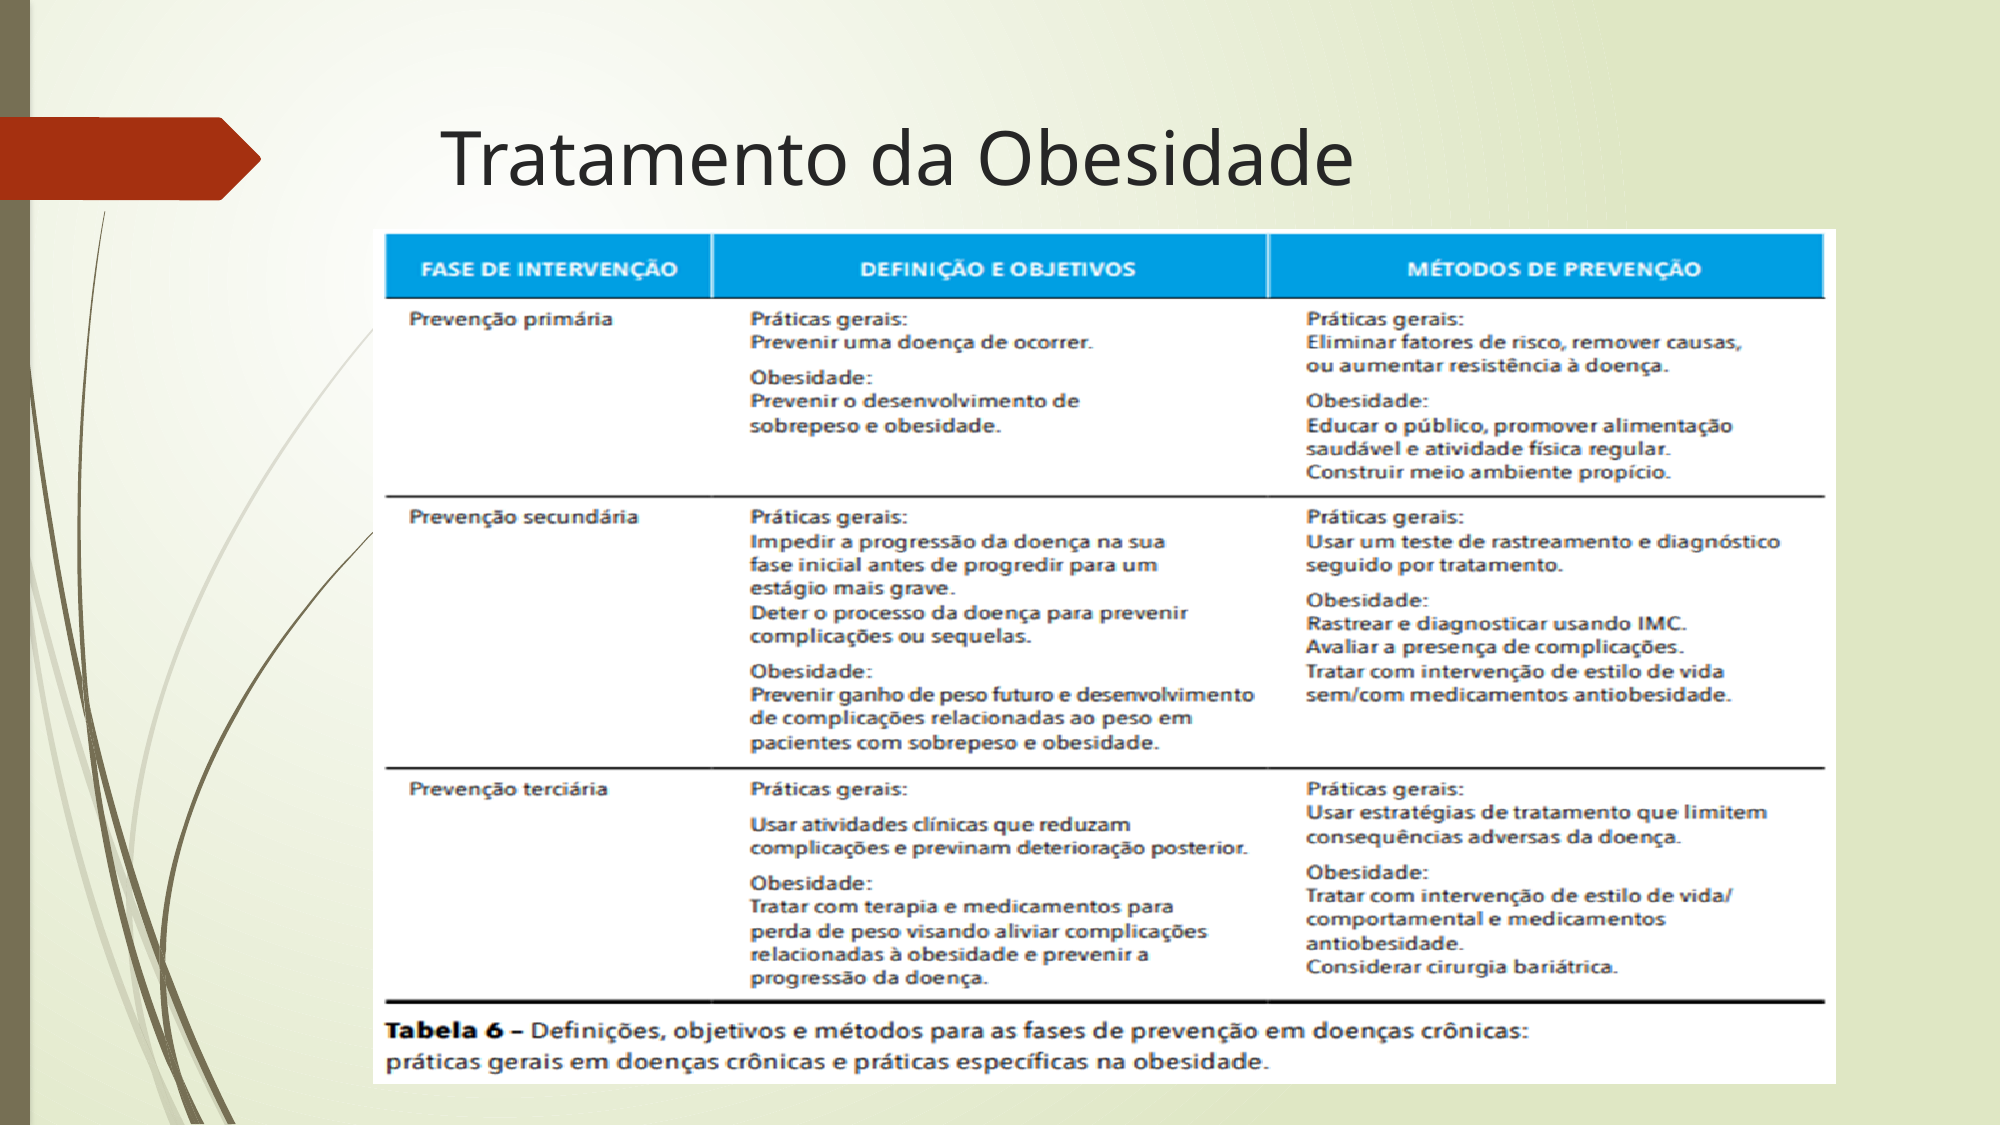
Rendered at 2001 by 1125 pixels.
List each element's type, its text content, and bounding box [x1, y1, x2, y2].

title Tratamento da Obesidade [425, 102, 1888, 313]
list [373, 229, 1837, 1085]
